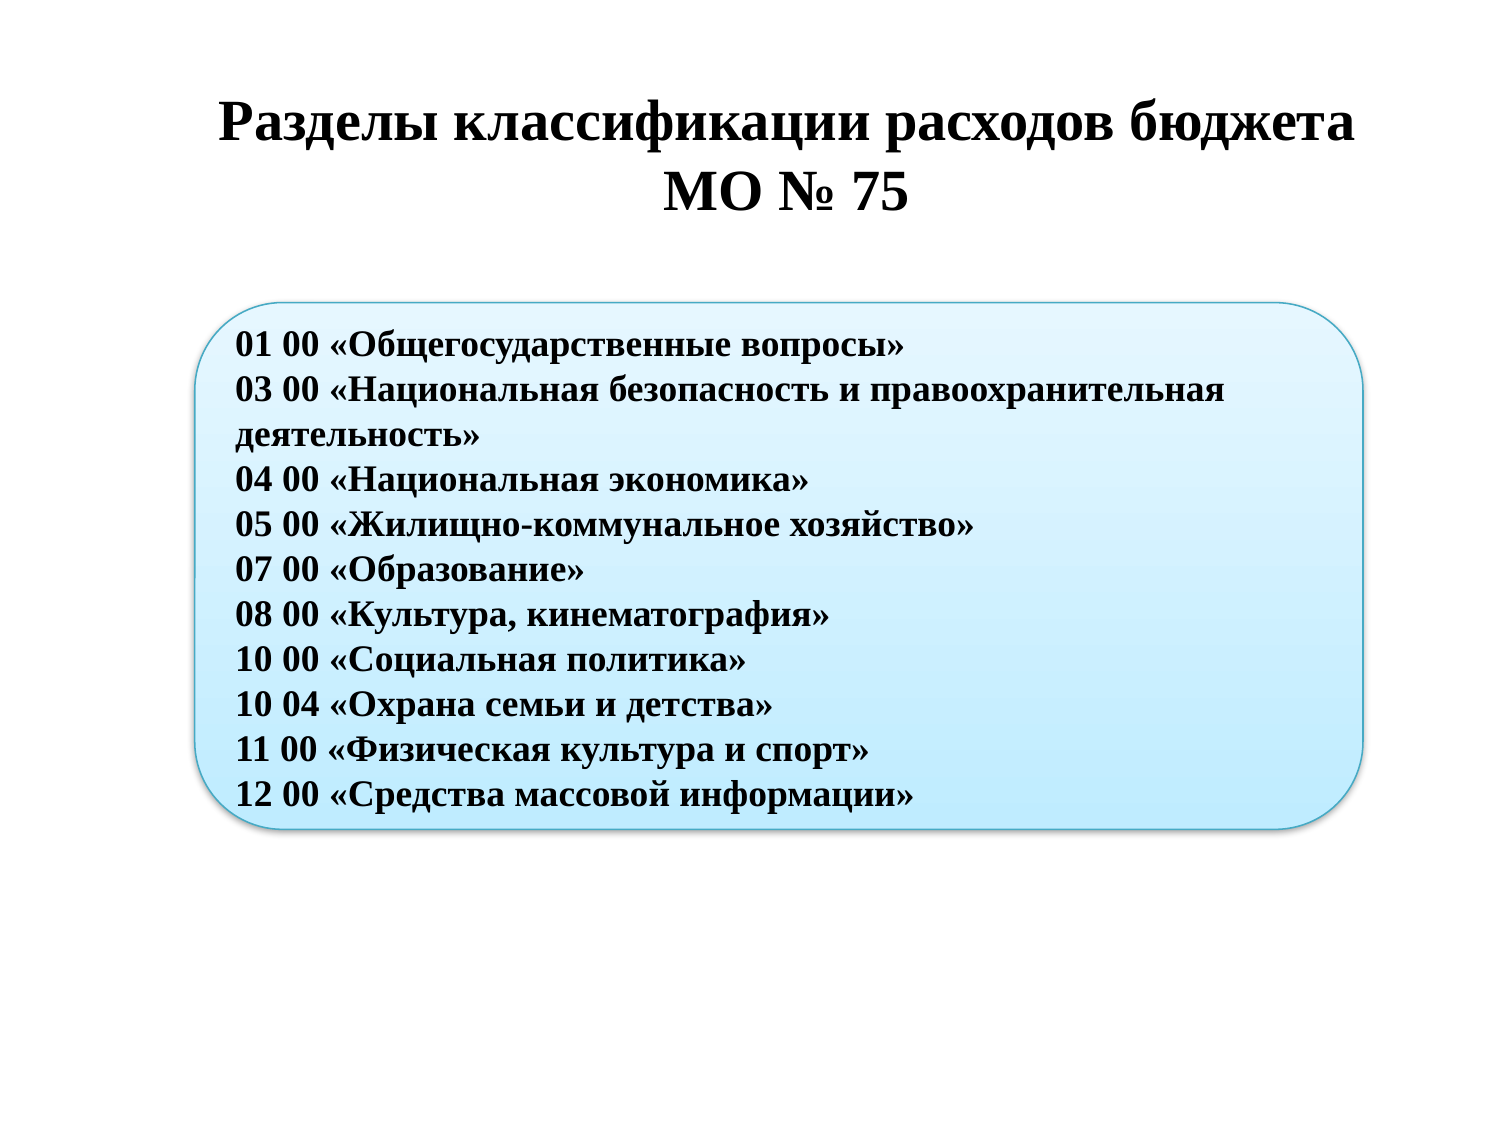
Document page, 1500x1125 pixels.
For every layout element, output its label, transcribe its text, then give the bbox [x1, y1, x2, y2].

text_box 01 00 «Общегосударственные вопросы» 03 00 «Национальная безопасность и правоохранительная деятельность» 04 00 «Национальная экономика» 05 00 «Жилищно-коммунальное хозяйство» 07 00 «Образование» 08 00 «Культура, кинематография» 10 00 «Социальная политика» 10 04 «Охрана семьи и детства» 11 00 «Физическая культура и спорт» 12 00 «Средства массовой информации» [193, 301, 1364, 831]
title Разделы классификации расходов бюджета МО № 75 [112, 113, 1463, 302]
